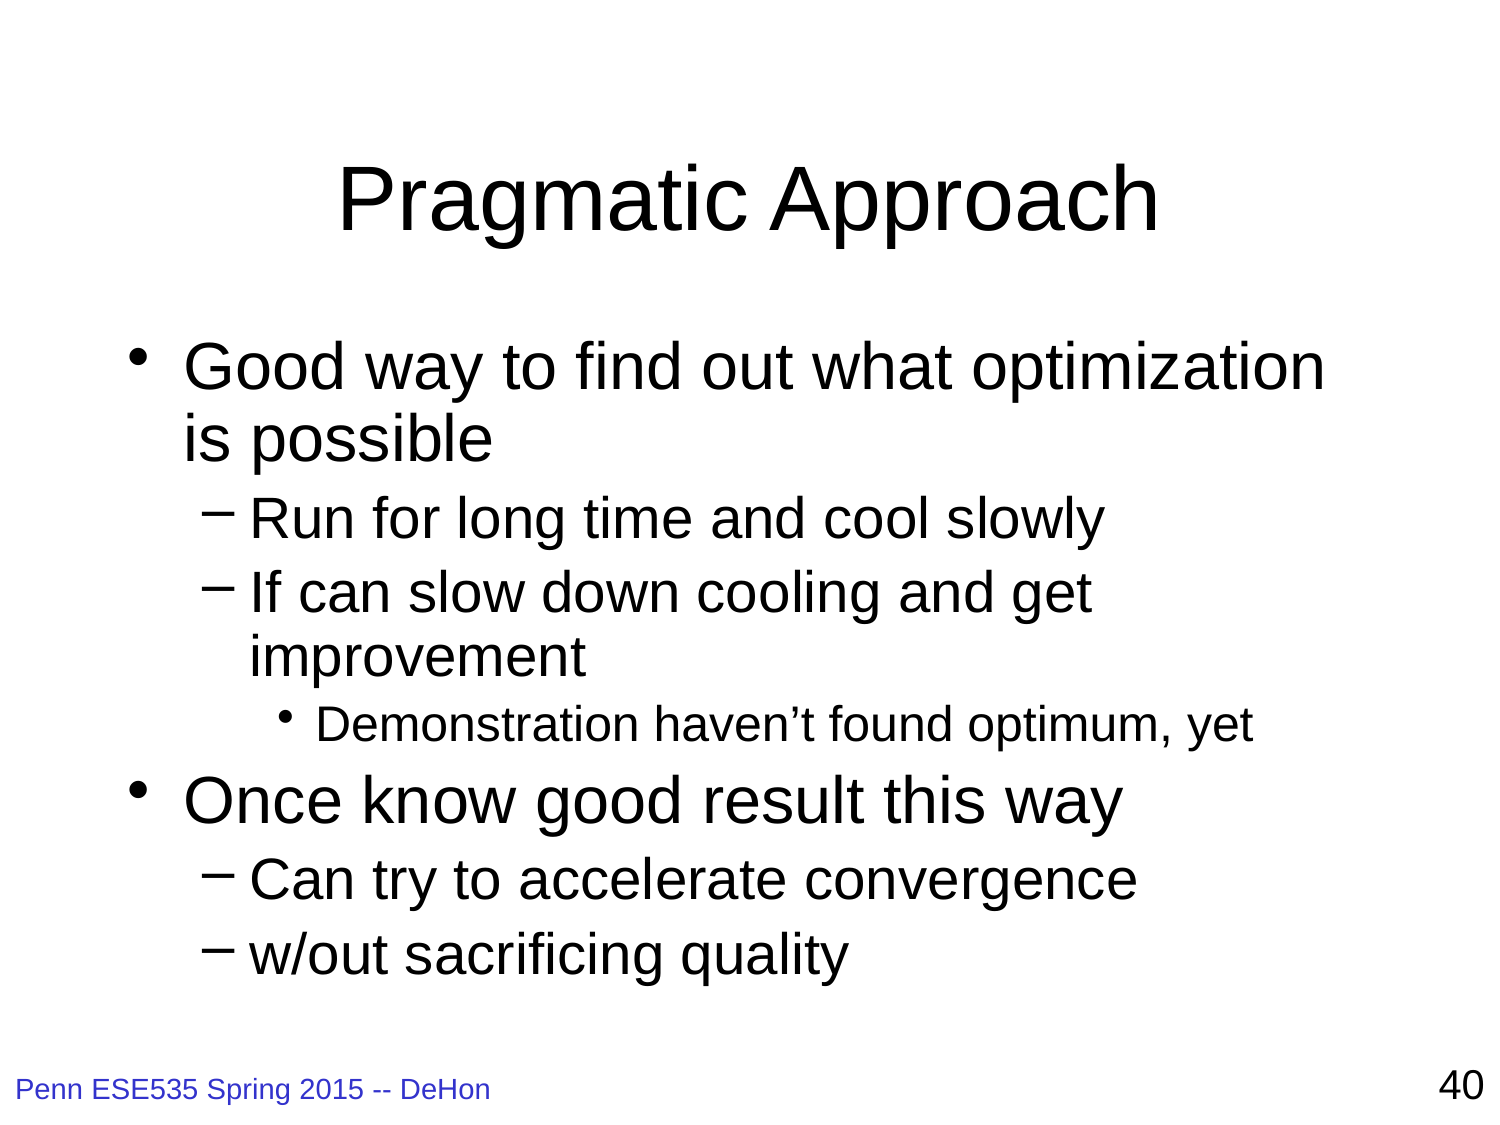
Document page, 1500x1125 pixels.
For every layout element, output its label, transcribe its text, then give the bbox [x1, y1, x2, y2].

list Good way to find out what optimization is possible Run for long time and cool slowly If can slow down cooling and get improvement Demonstration haven’t found optimum, yet Once know good result this way Can try to accelerate convergence w/out sacrificing quality [112, 324, 1401, 1051]
slide_number Penn ESE535 Spring 2015 -- DeHon [0, 1062, 576, 1125]
slide_number 40 [1187, 1049, 1500, 1125]
title Pragmatic Approach [112, 99, 1388, 288]
